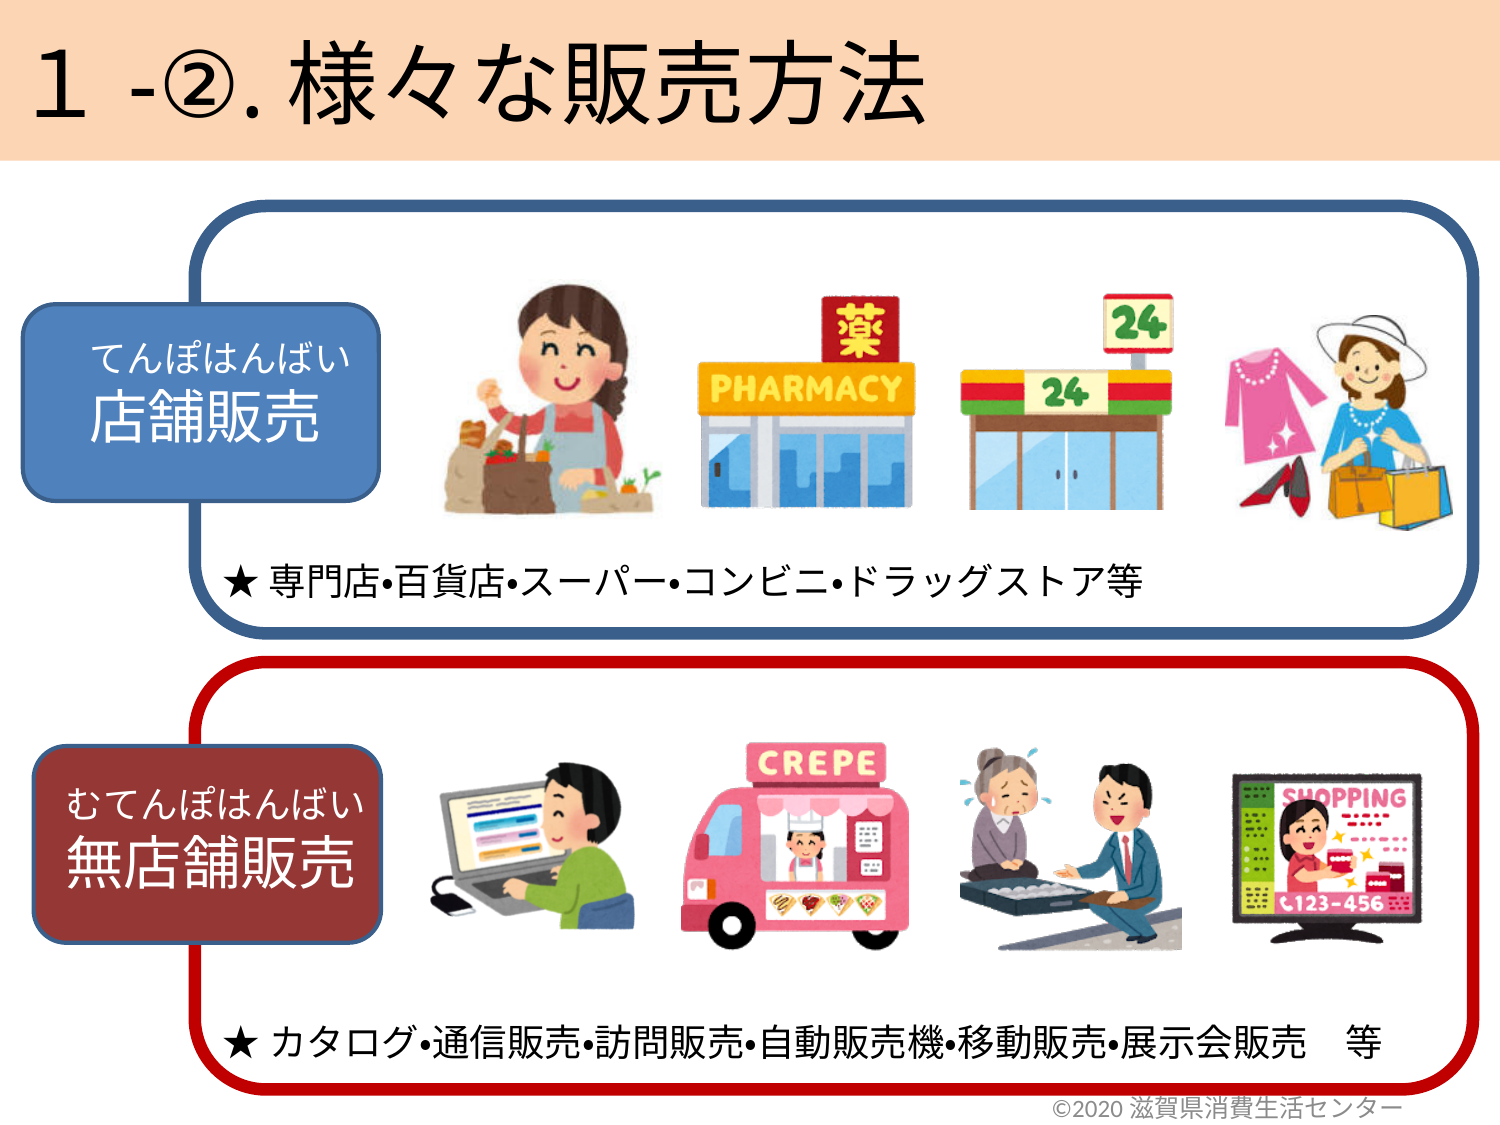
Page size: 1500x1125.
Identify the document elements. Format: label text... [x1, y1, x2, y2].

picture [681, 734, 909, 962]
text_box [216, 1072, 1452, 1092]
text_box [211, 611, 1457, 636]
picture [1224, 315, 1454, 531]
text_box ★専門店・百貨店・スーパー・コンビニ・ドラッグストア等 [207, 550, 1459, 611]
picture [424, 751, 643, 938]
text_box １-②.様々な販売方法 [0, 0, 1500, 161]
text_box [192, 659, 1476, 1064]
picture [431, 278, 670, 522]
text_box ★カタログ・通信販売・訪問販売・自動販売機・移動販売・展示会販売 等 [208, 1011, 1460, 1072]
picture [694, 289, 921, 516]
text_box [192, 203, 1476, 608]
picture [959, 733, 1182, 956]
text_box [22, 303, 380, 502]
footer ©2020滋賀県消費生活センター [990, 1078, 1466, 1125]
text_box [33, 745, 424, 944]
picture [1227, 760, 1428, 962]
picture [955, 289, 1177, 510]
